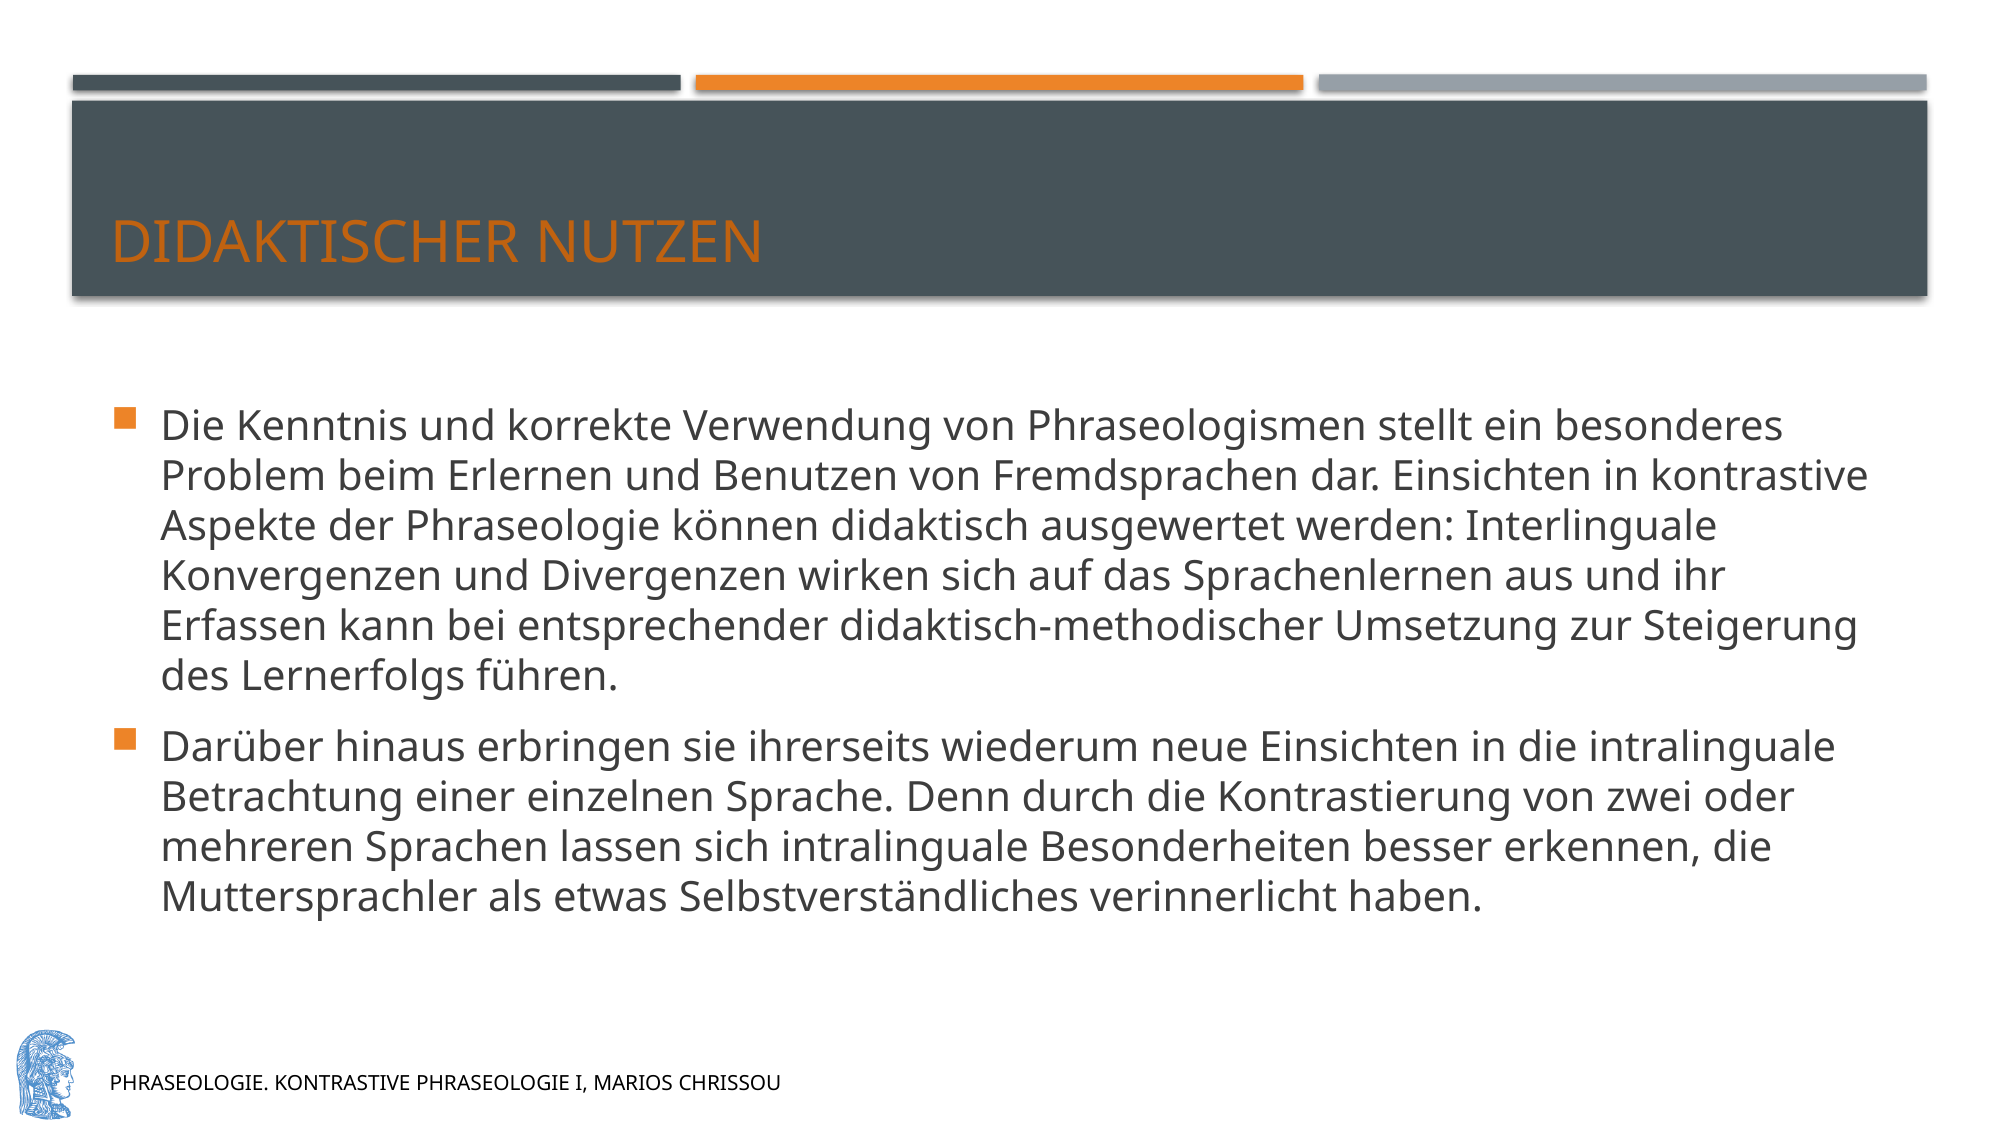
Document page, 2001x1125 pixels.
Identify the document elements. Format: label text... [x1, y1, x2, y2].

picture [9, 1026, 81, 1120]
title didaktischer Nutzen [95, 115, 1905, 282]
list Die Kenntnis und korrekte Verwendung von Phraseologismen stellt ein besonderes Problem beim Erlernen und Benutzen von Fremdsprachen dar. Einsichten in kontrastive Aspekte der Phraseologie können didaktisch ausgewertet werden: Interlinguale Konvergenzen und Divergenzen wirken sich auf das Sprachenlernen aus und ihr Erfassen kann bei entsprechender didaktisch-methodischer Umsetzung zur Steigerung des Lernerfolgs führen. Darüber hinaus erbringen sie ihrerseits wiederum neue Einsichten in die intralinguale Betrachtung einer einzelnen Sprache. Denn durch die Kontrastierung von zwei oder mehreren Sprachen lassen sich intralinguale Besonderheiten besser erkennen, die Muttersprachler als etwas Selbstverständliches verinnerlicht haben. [95, 357, 1905, 962]
